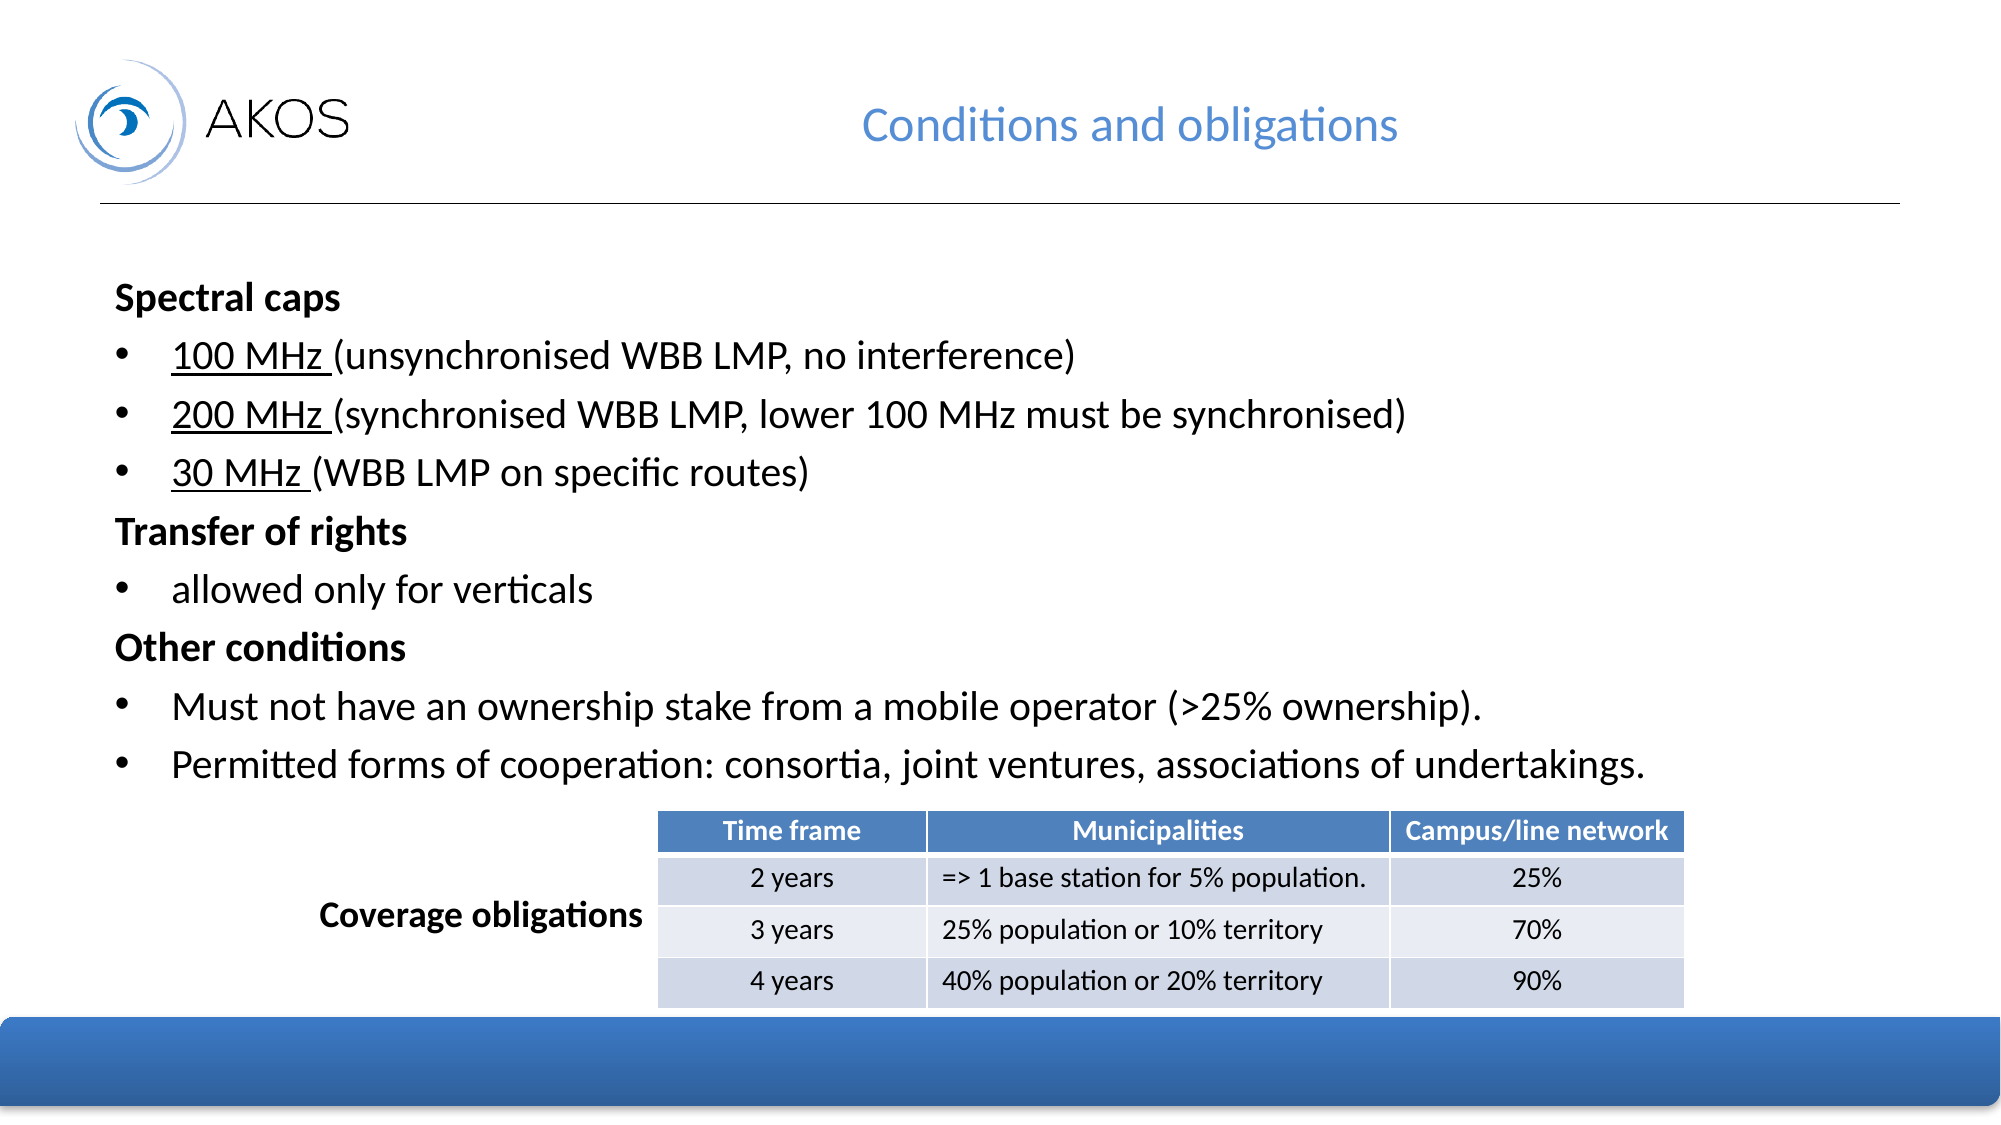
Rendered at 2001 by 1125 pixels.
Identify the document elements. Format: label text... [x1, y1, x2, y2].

table_cell 25% [1391, 858, 1684, 905]
title Conditions and obligations [362, 57, 1900, 186]
table_header Time frame [658, 811, 926, 852]
table_header Municipalities [928, 811, 1389, 852]
list Spectral caps 100 MHz (unsynchronised WBB LMP, no interference) 200 MHz (synchronised WBB LMP, lower 100 MHz must be synchronised) 30 MHz (WBB LMP on specific routes) Transfer of rights allowed only for verticals Other conditions Must not have an ownership stake from a mobile operator (>25% ownership). Permitted forms of cooperation: consortia, joint ventures, associations of undertakings. [99, 262, 1900, 1005]
table_cell 40% population or 20% territory [928, 958, 1389, 1008]
text_box Coverage obligations [304, 882, 659, 942]
table_header Campus/line network [1391, 811, 1684, 852]
table_cell 90% [1391, 958, 1684, 1008]
picture [75, 59, 351, 185]
table_cell 3 years [658, 907, 926, 957]
table_cell 25% population or 10% territory [928, 907, 1389, 957]
table_cell 70% [1391, 907, 1684, 957]
table_cell 4 years [658, 958, 926, 1008]
table_cell => 1 base station for 5% population. [928, 858, 1389, 905]
table_cell 2 years [658, 858, 926, 905]
